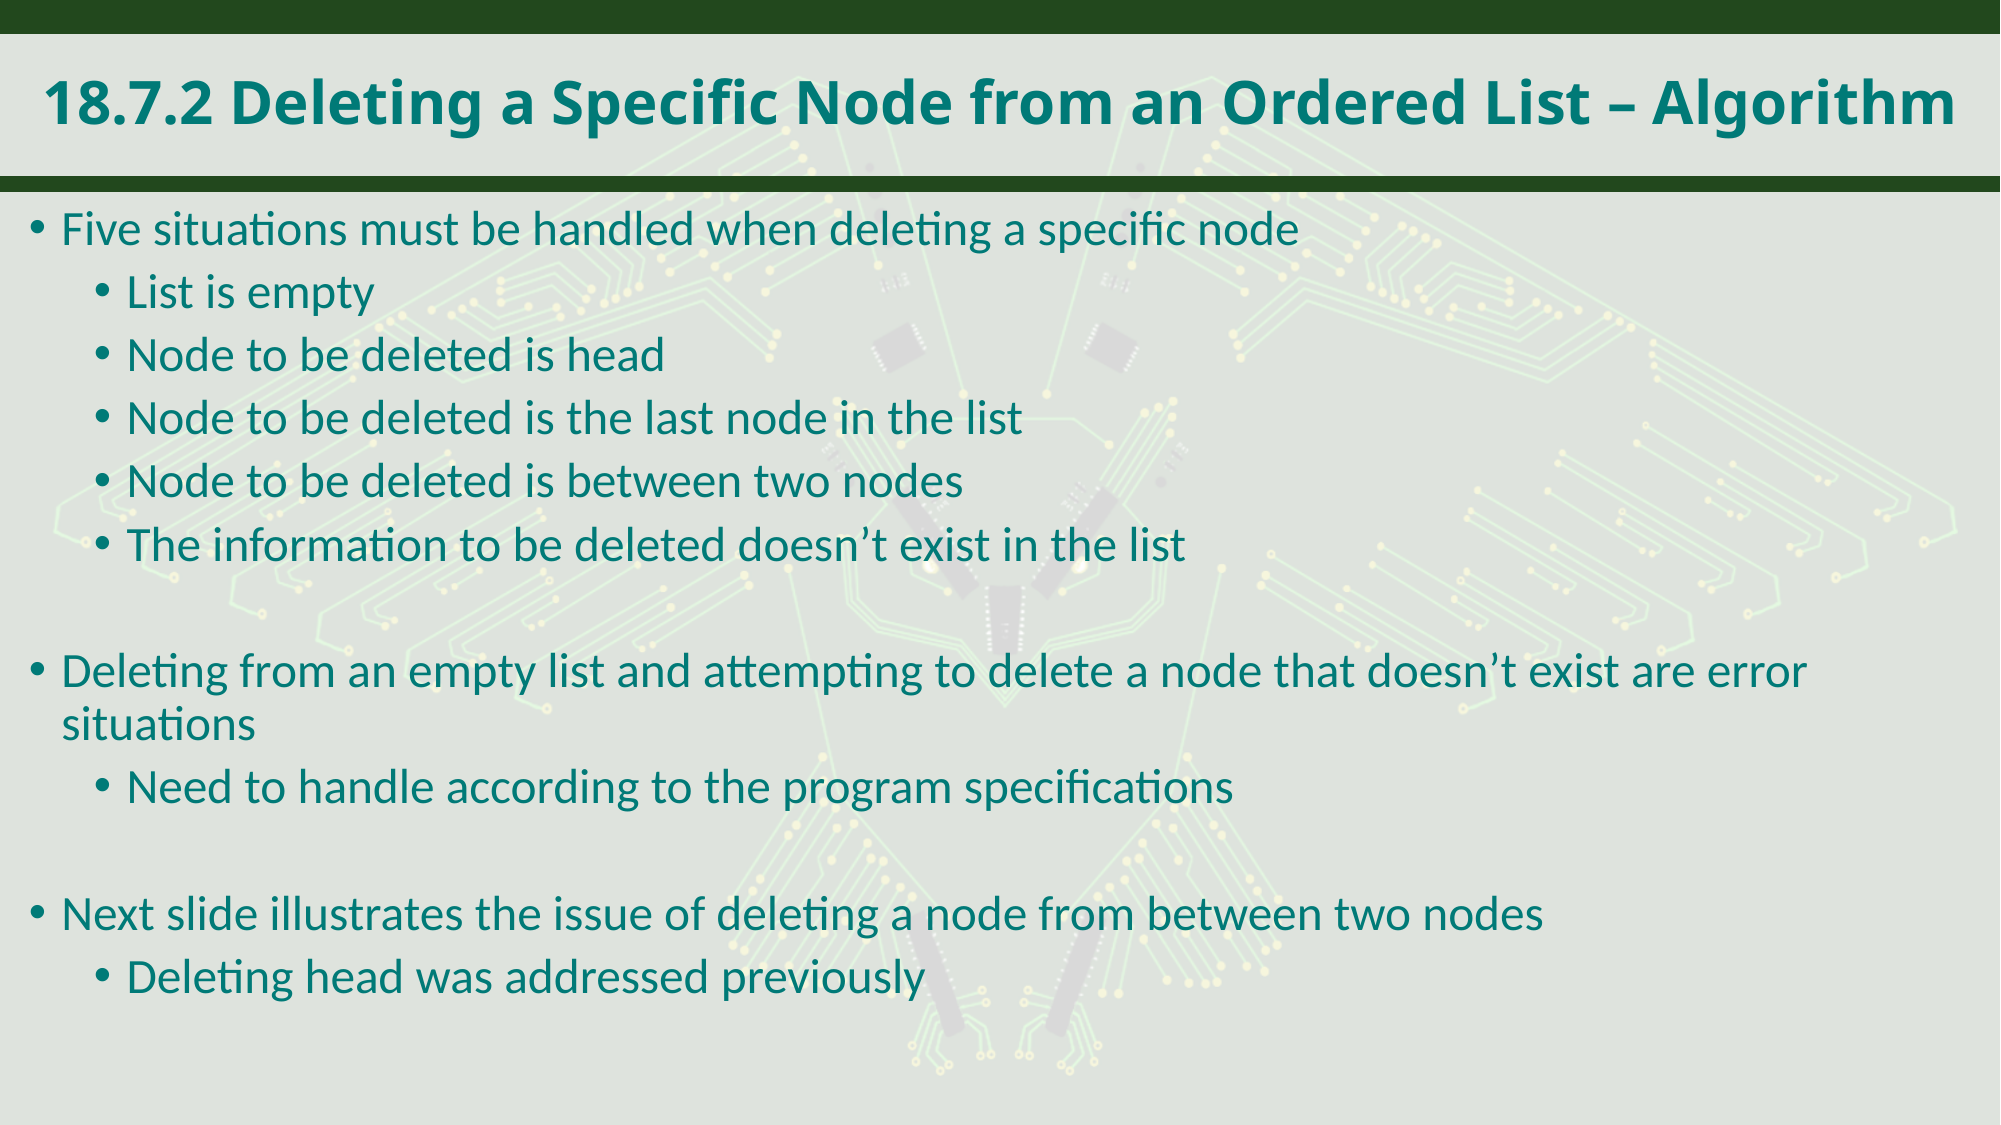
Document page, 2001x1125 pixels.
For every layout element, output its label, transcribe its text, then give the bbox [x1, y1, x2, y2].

title 18.7.2 Deleting a Specific Node from an Ordered List – Algorithm [13, 36, 1989, 173]
list Five situations must be handled when deleting a specific node List is empty Node to be deleted is head Node to be deleted is the last node in the list Node to be deleted is between two nodes The information to be deleted doesn’t exist in the list Deleting from an empty list and attempting to delete a node that doesn’t exist are error situations Need to handle according to the program specifications Next slide illustrates the issue of deleting a node from between two nodes Deleting head was addressed previously [13, 195, 1989, 1014]
